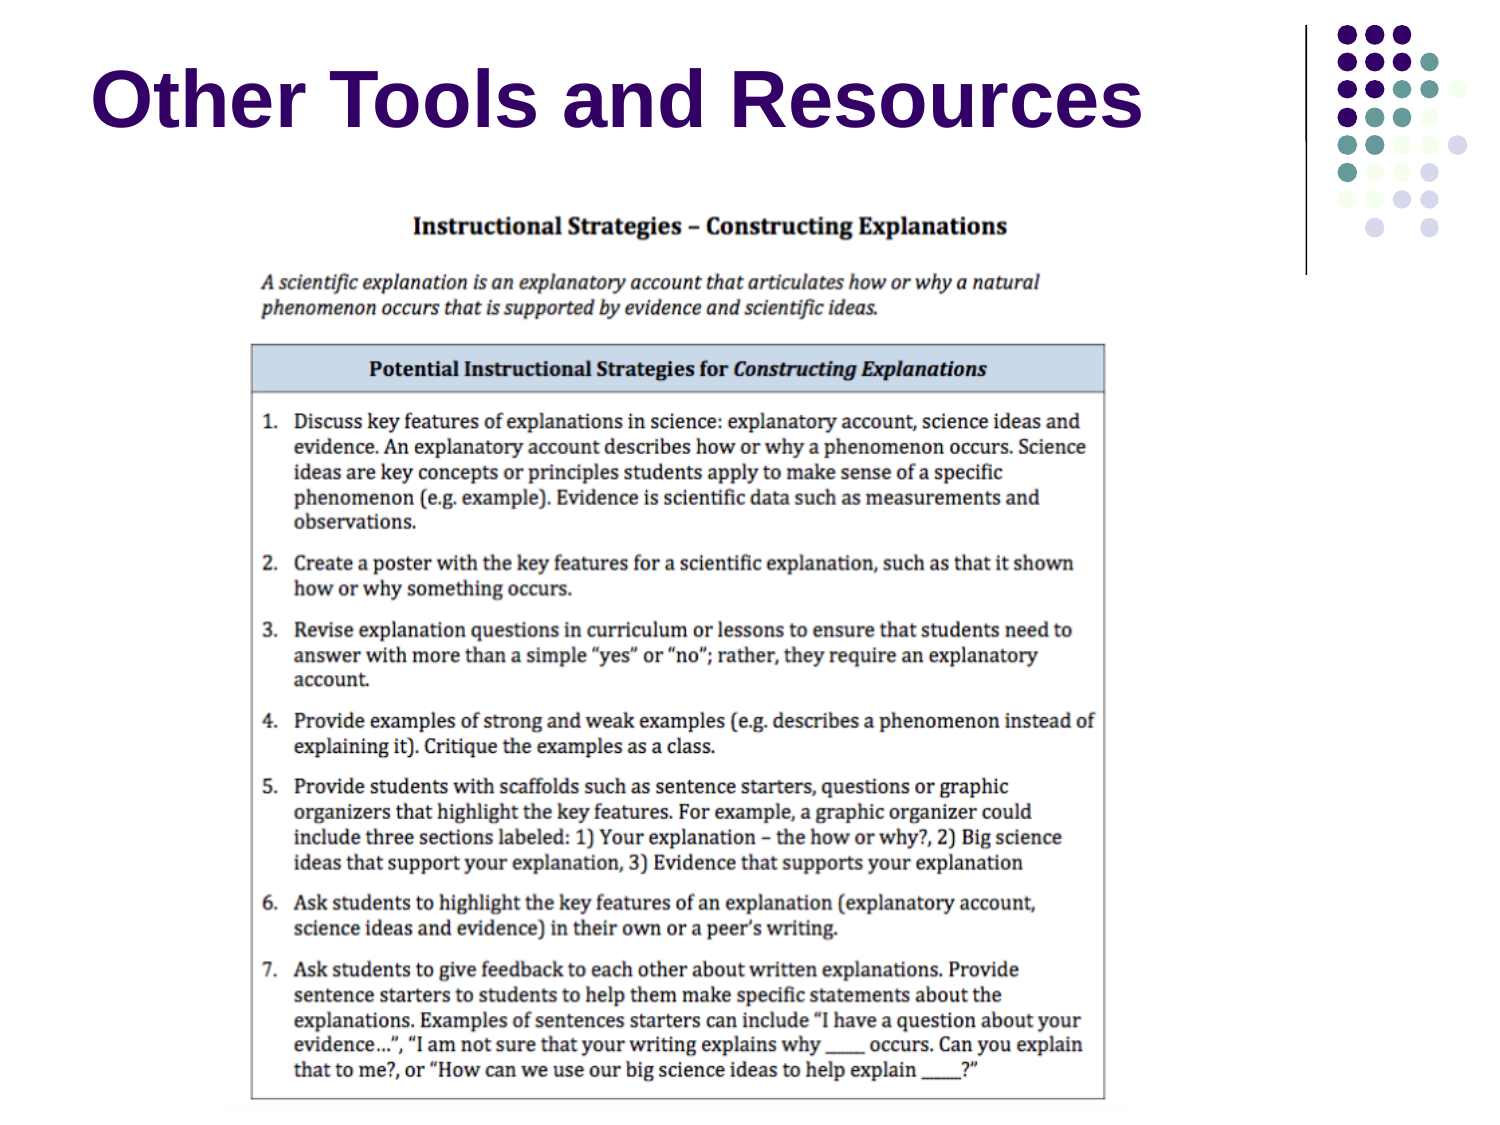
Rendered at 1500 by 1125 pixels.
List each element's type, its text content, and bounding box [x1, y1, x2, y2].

title Other Tools and Resources [75, 0, 1313, 151]
picture [224, 199, 1126, 1113]
